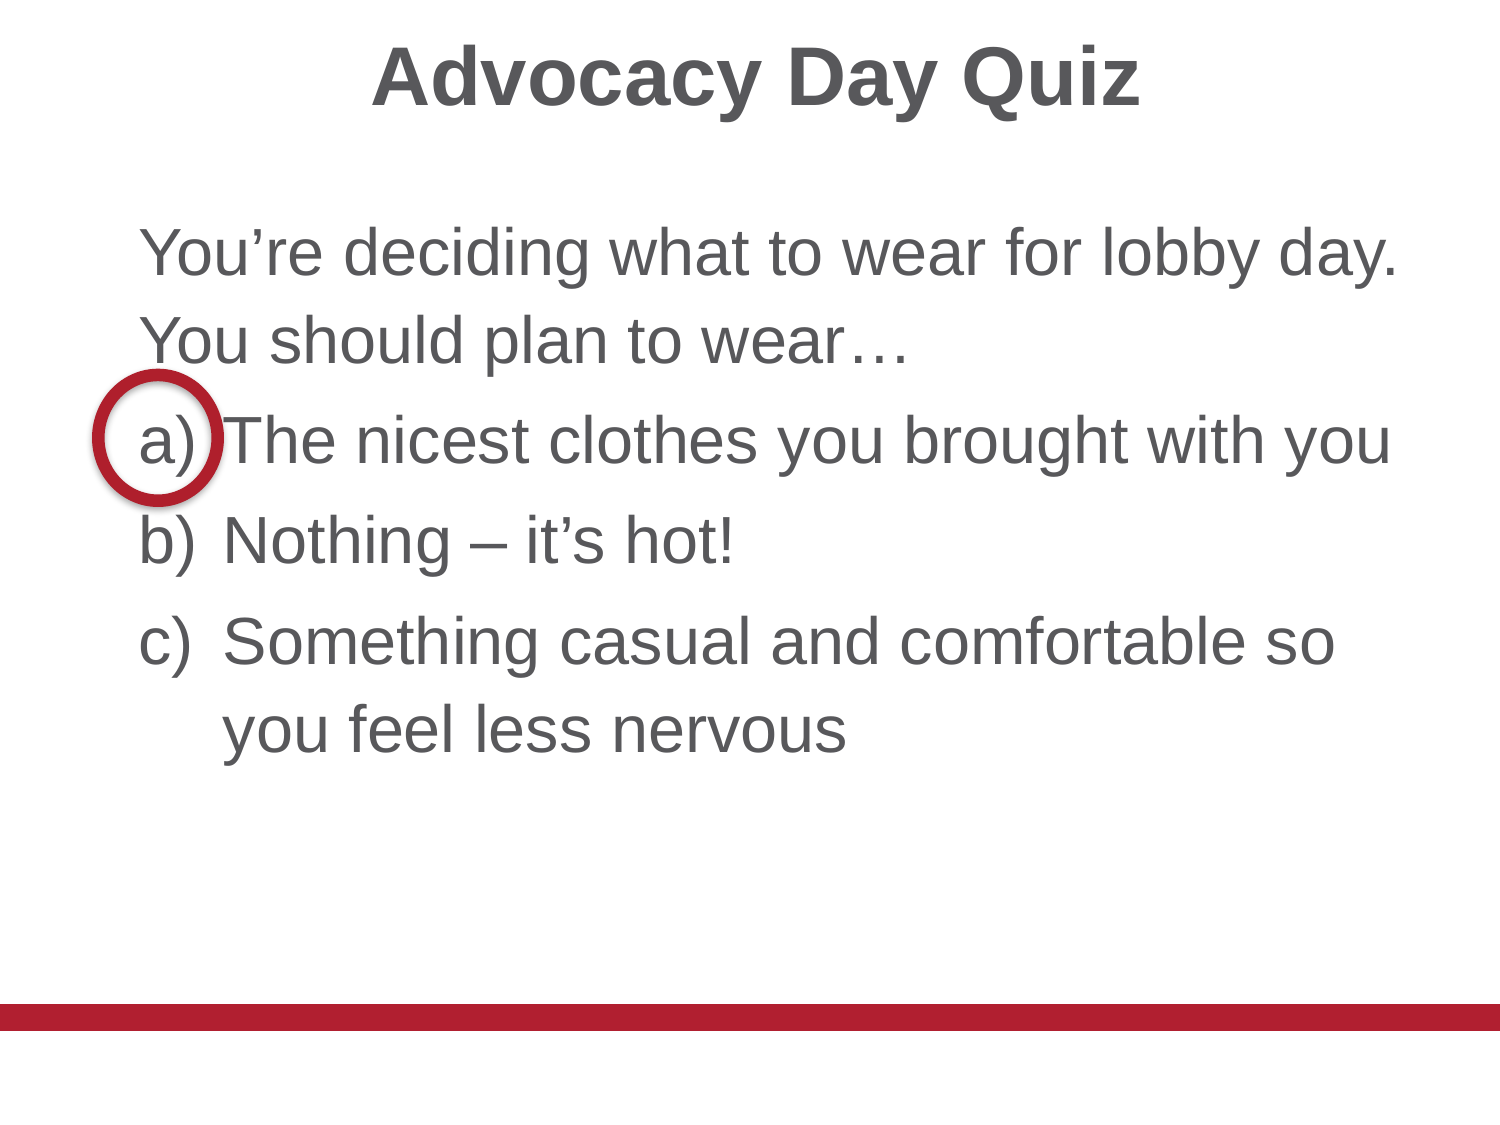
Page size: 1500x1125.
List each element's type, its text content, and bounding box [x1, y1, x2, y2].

title Advocacy Day Quiz [75, 0, 1438, 144]
text_box [97, 374, 219, 502]
picture [0, 1004, 1500, 1031]
list You’re deciding what to wear for lobby day. You should plan to wear… The nicest clothes you brought with you Nothing – it’s hot! Something casual and comfortable so you feel less nervous [123, 192, 1438, 879]
